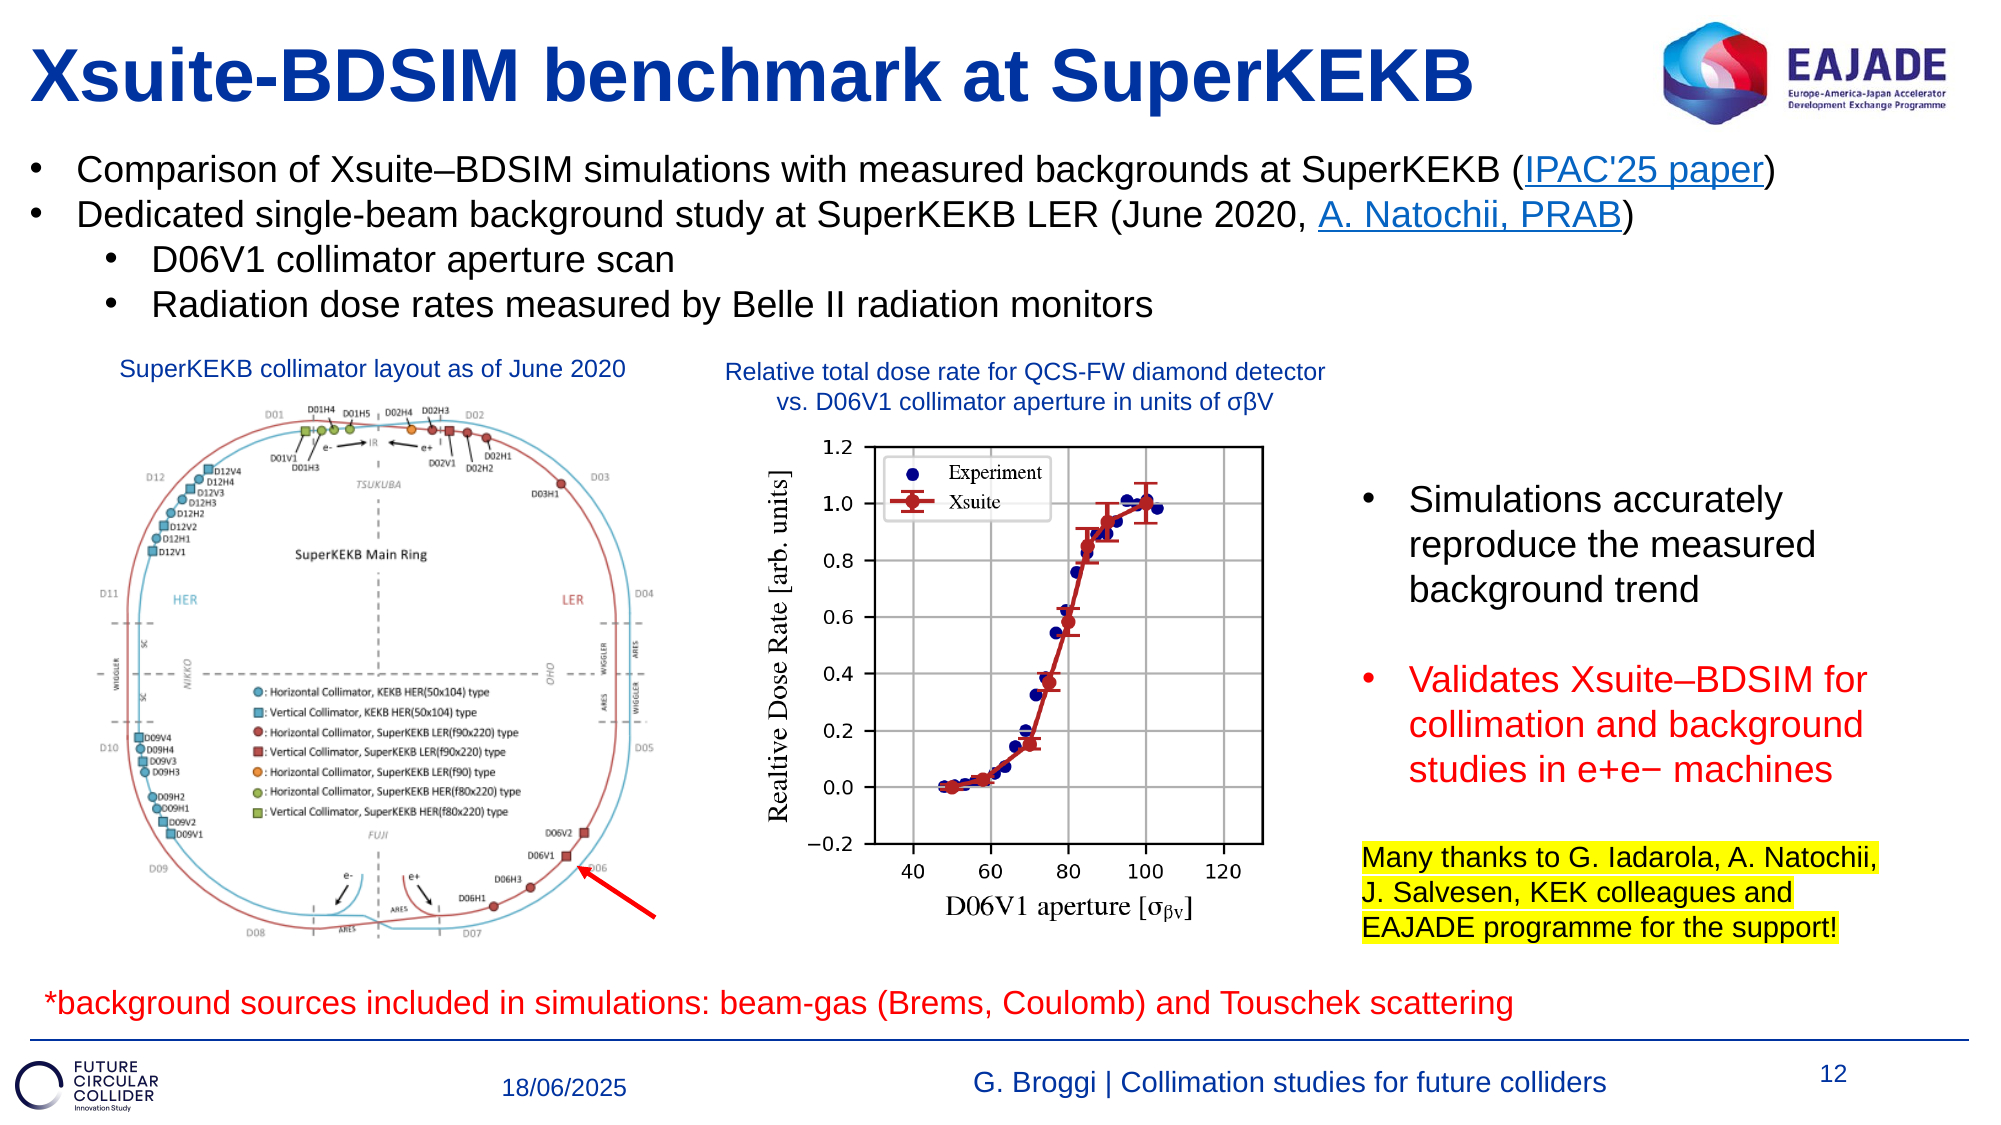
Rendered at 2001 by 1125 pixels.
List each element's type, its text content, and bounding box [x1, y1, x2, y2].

text_box Xsuite-BDSIM benchmark at SuperKEKB [29, 29, 1653, 118]
picture [65, 389, 682, 951]
text_box Simulations accurately reproduce the measured background trend Validates Xsuite–BDSIM for collimation and background studies in e+e− machines [1347, 467, 1935, 798]
text_box G. Broggi | Collimation studies for future colliders [751, 1056, 1830, 1117]
text_box Comparison of Xsuite–BDSIM simulations with measured backgrounds at SuperKEKB (IPAC'25 paper) Dedicated single-beam background study at SuperKEKB LER (June 2020, A. Natochii, PRAB) D06V1 collimator aperture scan Radiation dose rates measured by Belle II radiation monitors [14, 137, 1999, 333]
slide_number 12 [1412, 1042, 1863, 1103]
picture [758, 423, 1281, 930]
picture [14, 1061, 158, 1112]
text_box Many thanks to G. Iadarola, A. Natochii, J. Salvesen, KEK colleagues and EAJADE programme for the support! [1346, 831, 1910, 952]
picture [1653, 15, 1958, 133]
text_box SuperKEKB collimator layout as of June 2020 [55, 344, 692, 390]
text_box Relative total dose rate for QCS-FW diamond detector vs. D06V1 collimator aperture in units of σβV [708, 348, 1344, 423]
text_box *background sources included in simulations: beam-gas (Brems, Coulomb) and Touschek scattering [29, 973, 1861, 1029]
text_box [576, 865, 656, 918]
text_box 18/06/2025 [484, 1069, 645, 1104]
